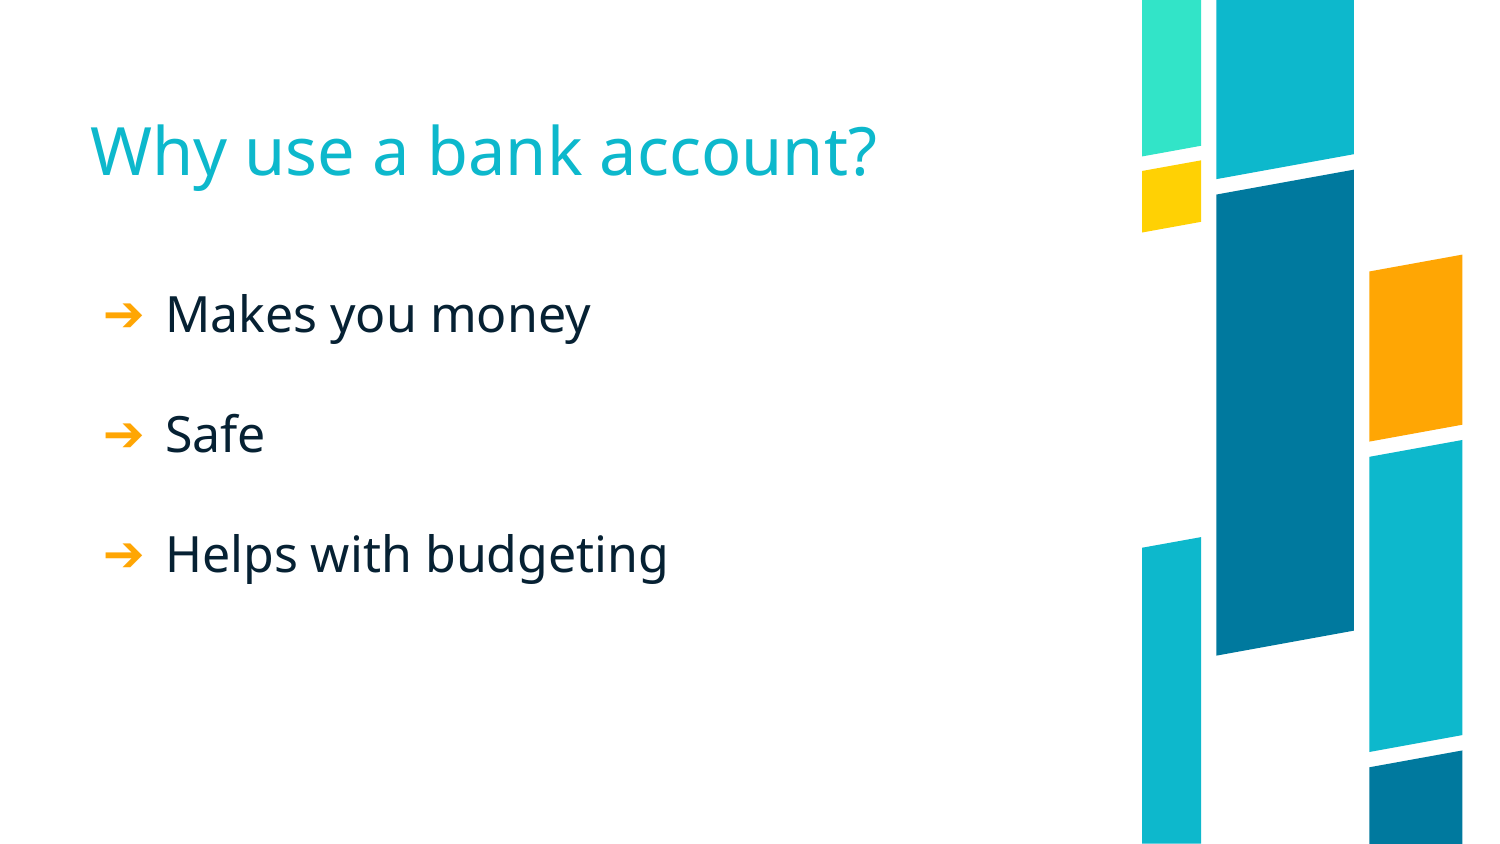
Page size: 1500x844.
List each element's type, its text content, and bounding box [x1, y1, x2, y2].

list Makes you money Safe Helps with budgeting [90, 222, 1093, 720]
title Why use a bank account? [90, 124, 1093, 190]
